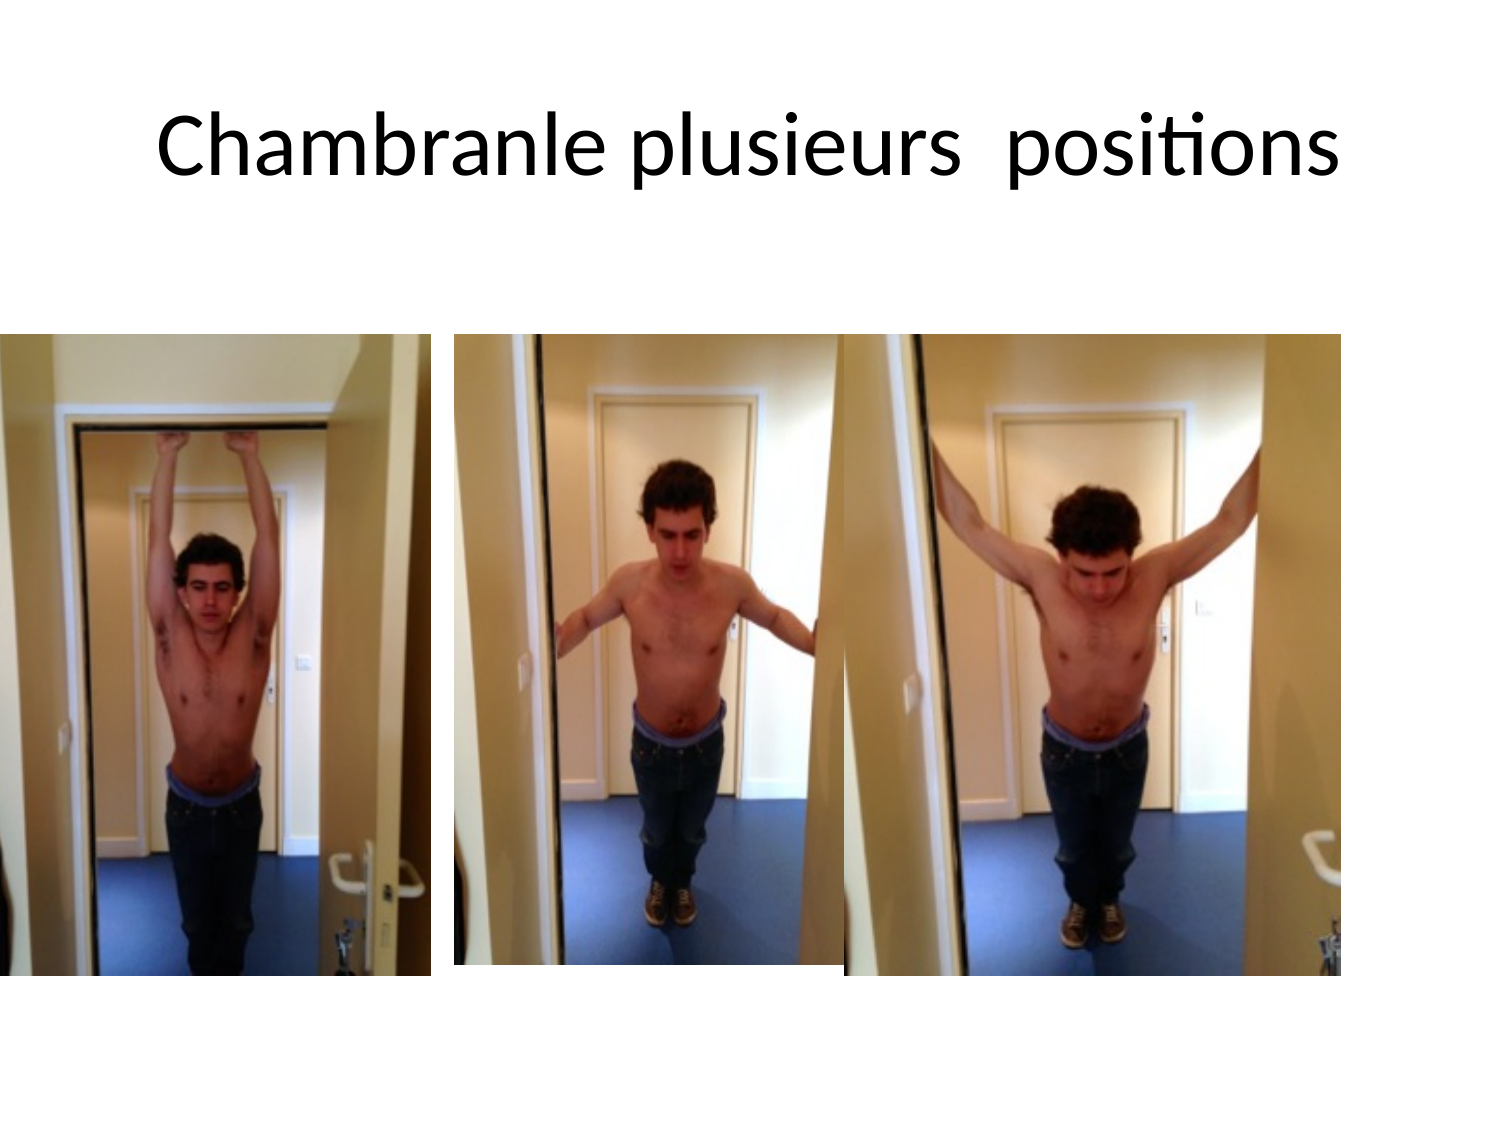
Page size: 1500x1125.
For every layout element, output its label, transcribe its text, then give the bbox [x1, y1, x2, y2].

title Chambranle plusieurs positions [75, 45, 1425, 233]
picture [454, 334, 1341, 977]
picture [0, 334, 432, 977]
